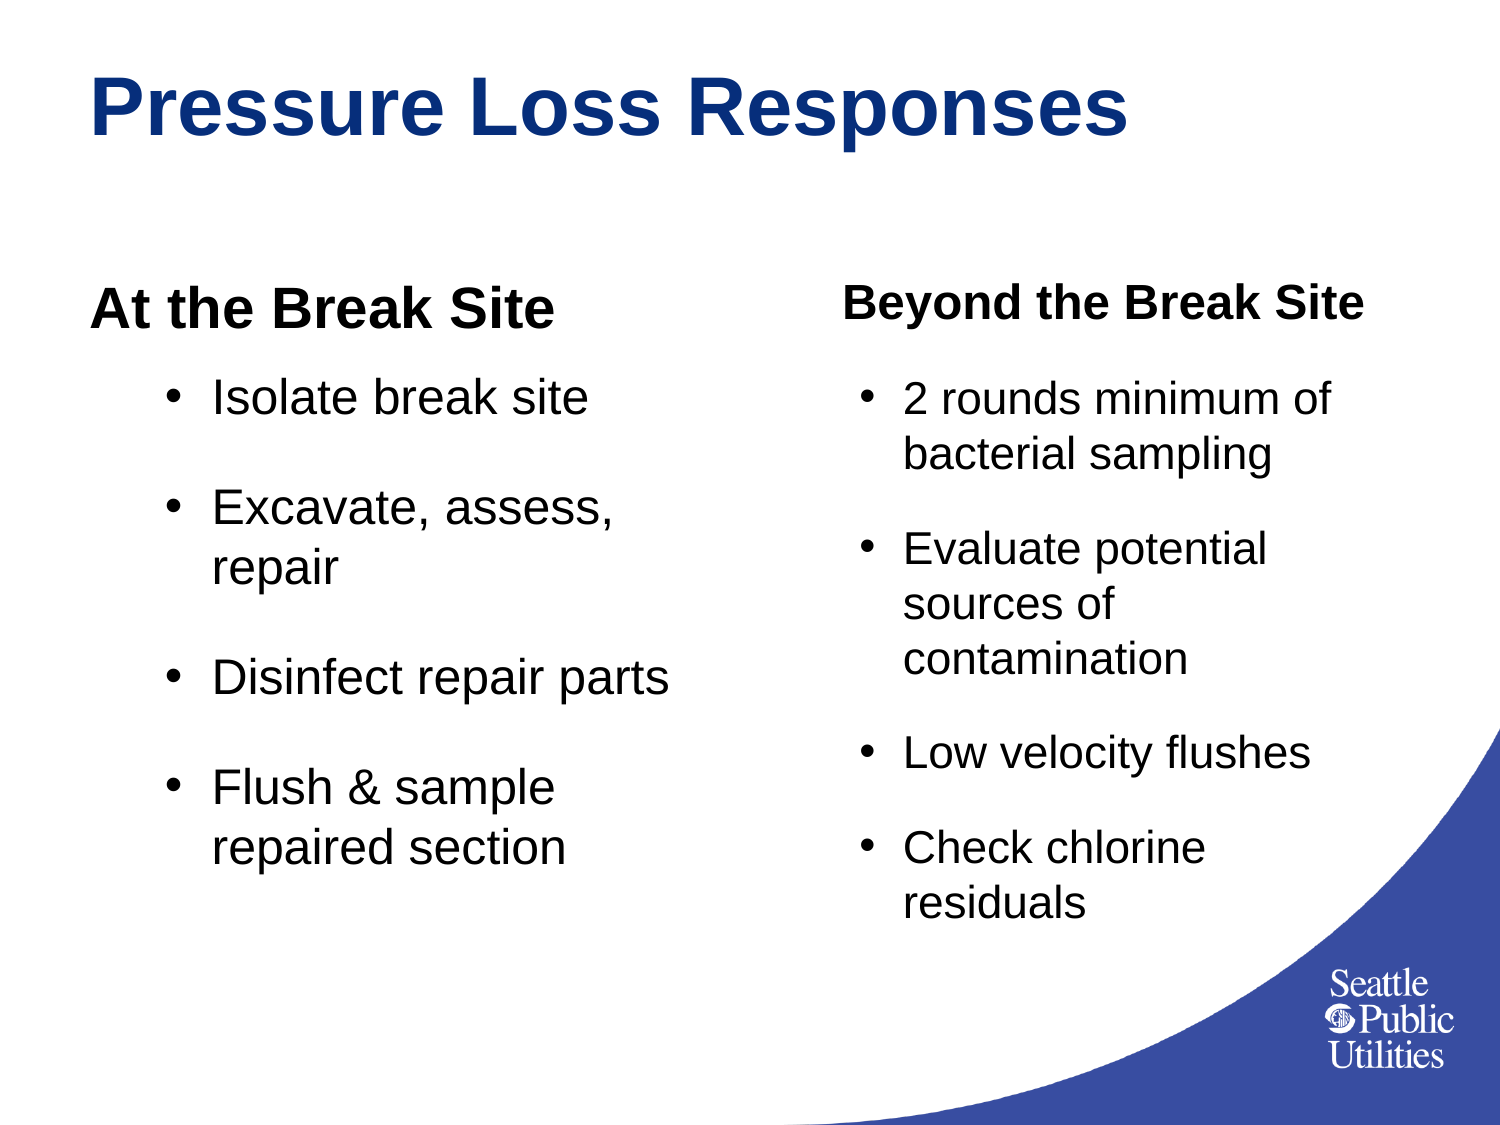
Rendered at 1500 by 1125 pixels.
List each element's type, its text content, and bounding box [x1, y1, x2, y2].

picture [784, 726, 1500, 1125]
title Pressure Loss Responses [75, 45, 1425, 233]
list At the Break Site Isolate break site Excavate, assess, repair Disinfect repair parts Flush & sample repaired section [75, 262, 738, 1000]
list Beyond the Break Site 2 rounds minimum of bacterial sampling Evaluate potential sources of contamination Low velocity flushes Check chlorine residuals [774, 262, 1388, 1000]
